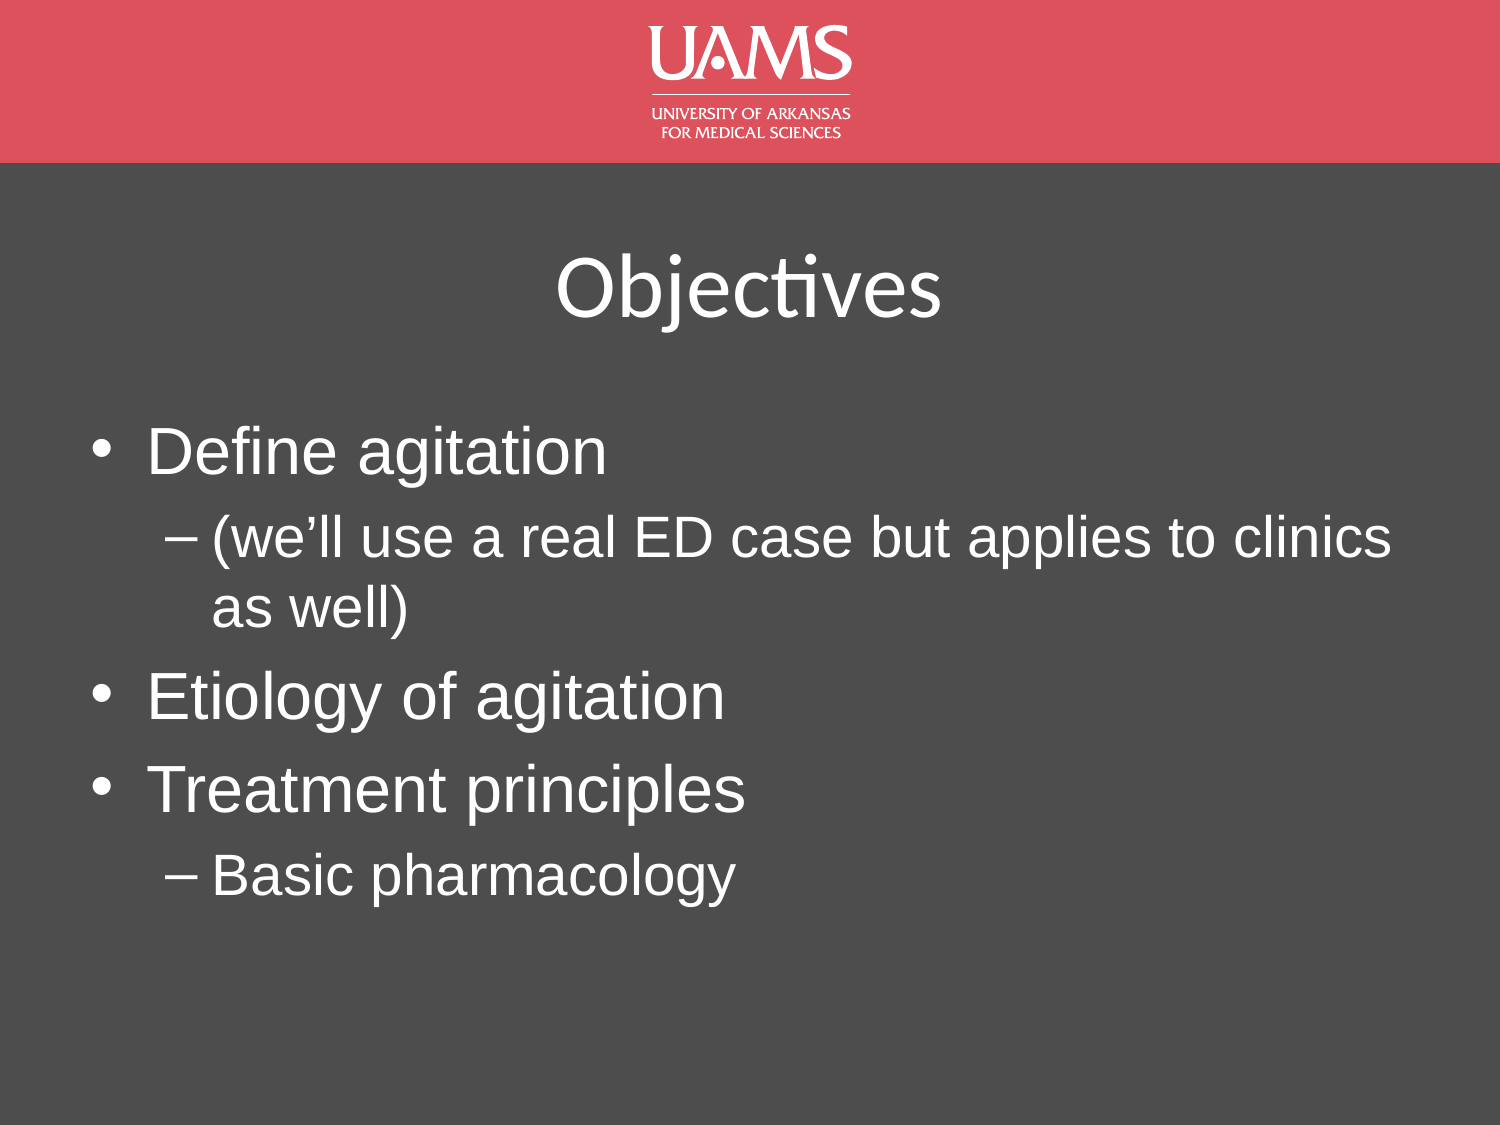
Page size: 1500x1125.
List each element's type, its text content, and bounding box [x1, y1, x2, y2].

picture [0, 0, 1500, 163]
list Define agitation (we’ll use a real ED case but applies to clinics as well) Etiology of agitation Treatment principles Basic pharmacology [75, 399, 1425, 968]
title Objectives [75, 187, 1425, 375]
